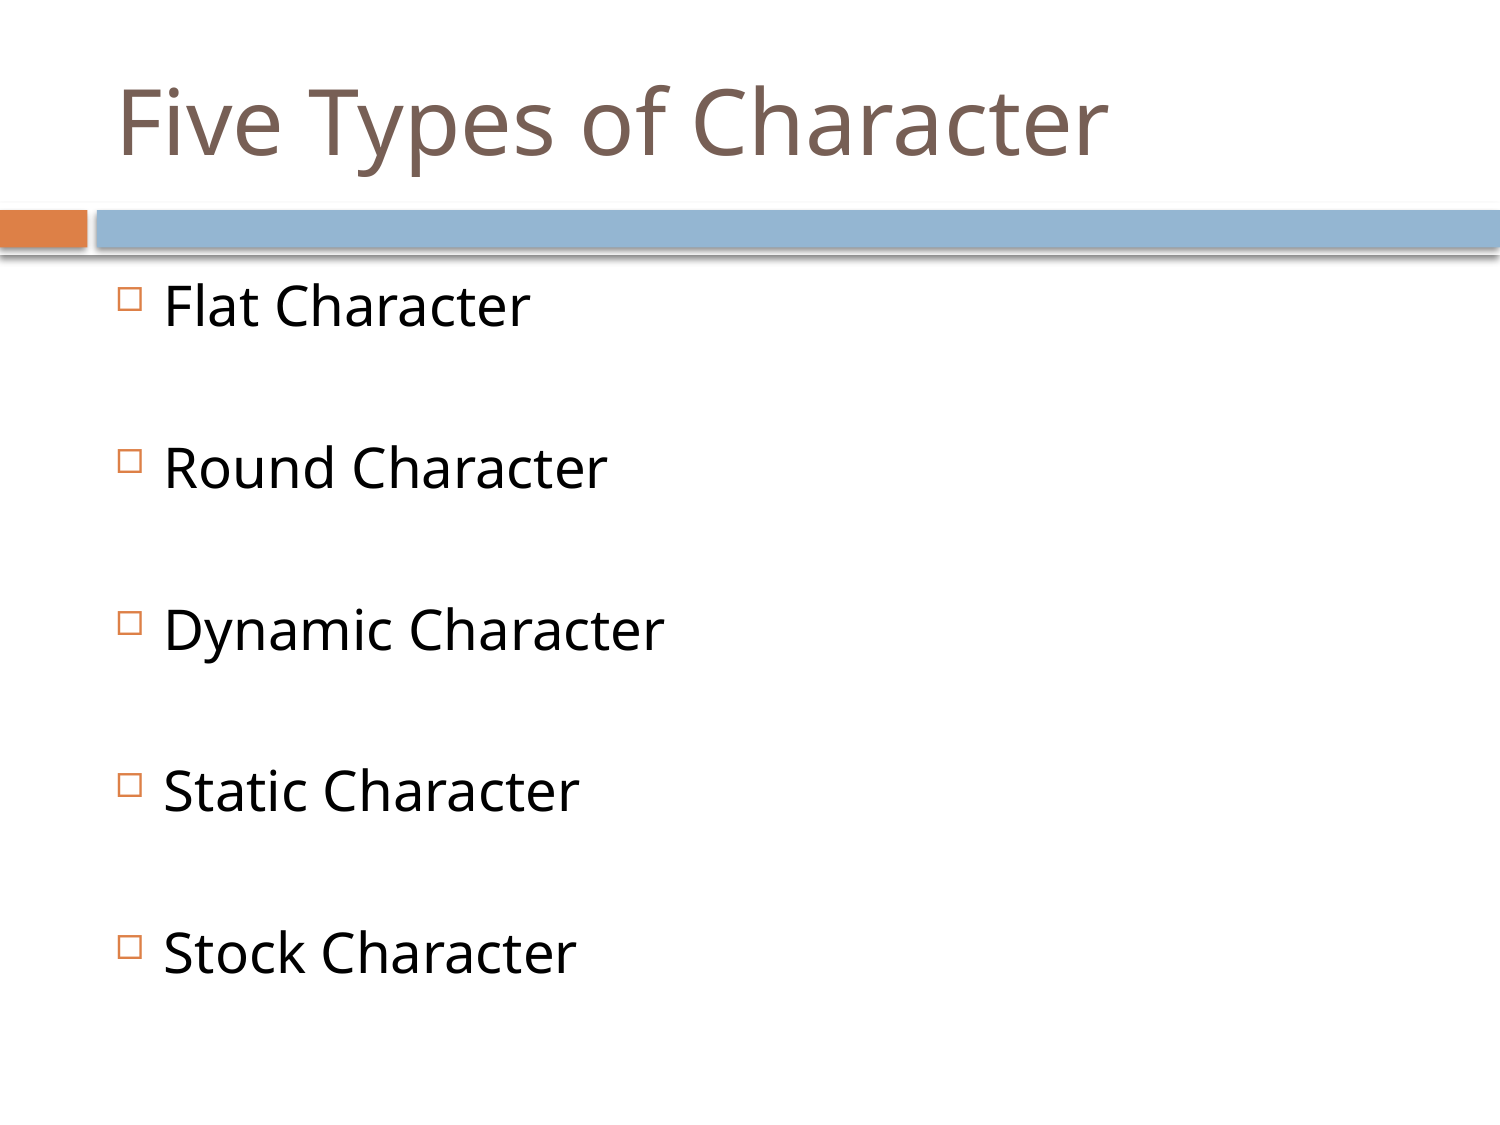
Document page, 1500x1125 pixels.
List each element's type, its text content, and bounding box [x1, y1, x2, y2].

list Flat Character Round Character Dynamic Character Static Character Stock Character [100, 262, 1438, 1000]
title Five Types of Character [100, 37, 1438, 200]
